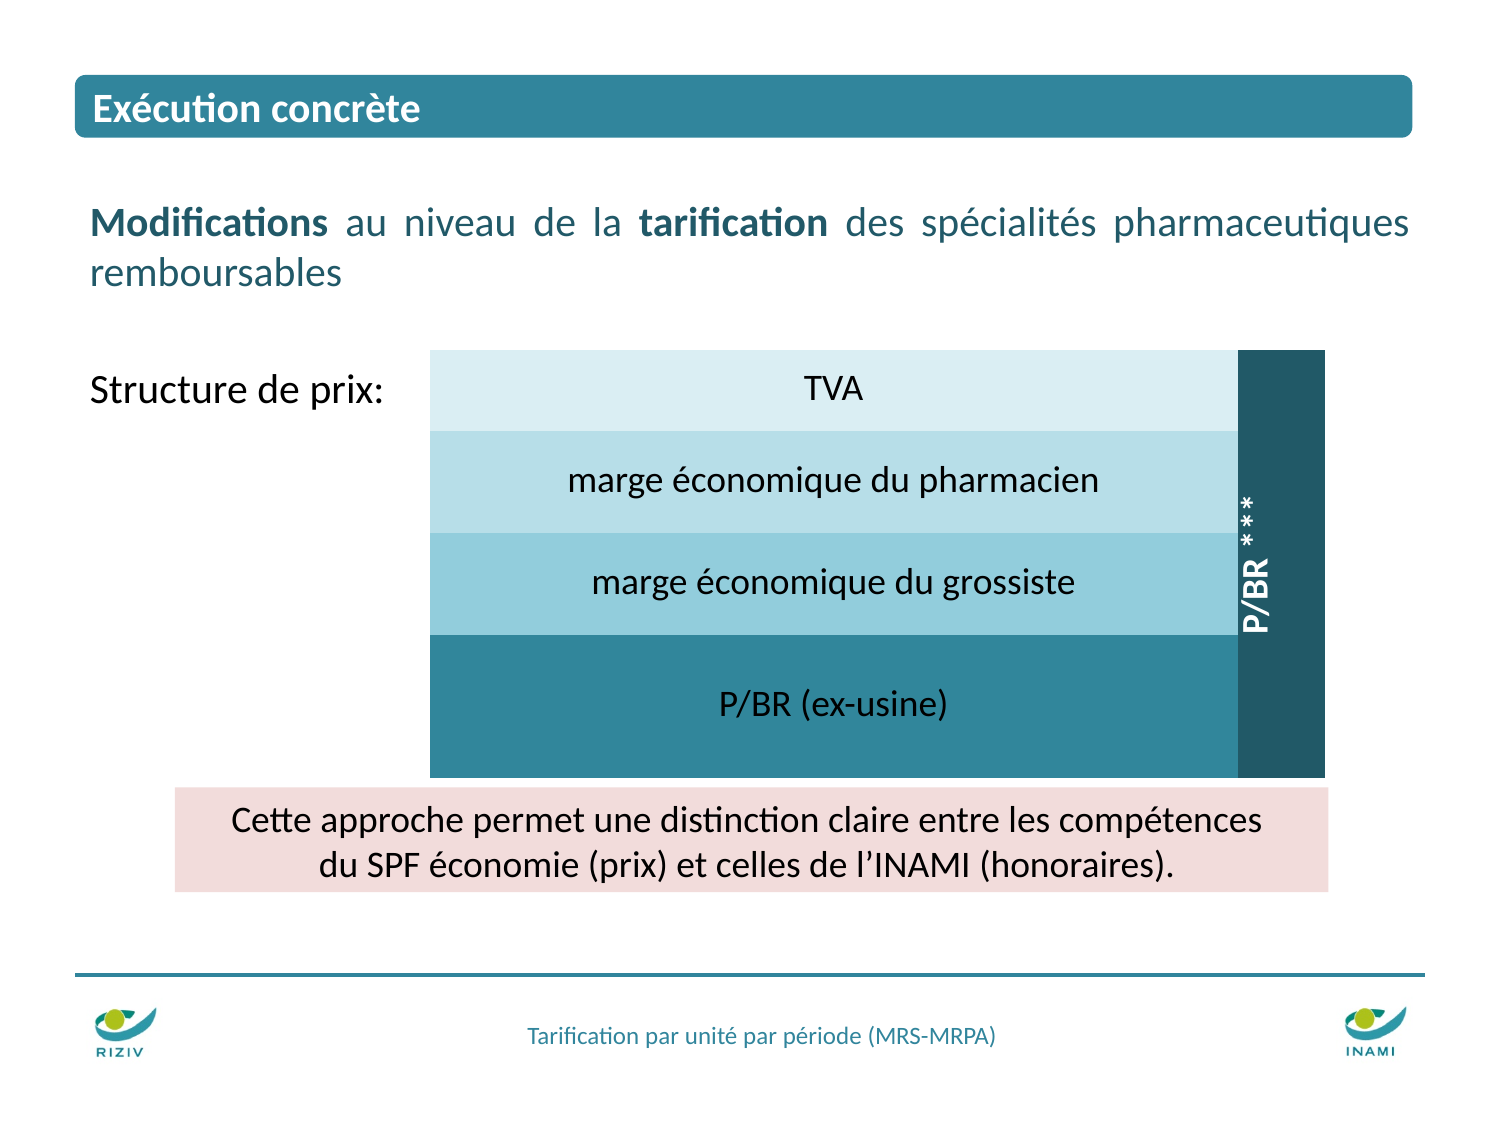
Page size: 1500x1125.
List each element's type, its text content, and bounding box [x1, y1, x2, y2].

list Modifications au niveau de la tarification des spécialités pharmaceutiques remboursables Structure de prix: [74, 187, 1425, 930]
table_cell marge économique du pharmacien [430, 431, 1238, 533]
table_header TVA [430, 350, 1238, 431]
table_cell P/BR (ex-usine) [430, 635, 1238, 778]
table_cell marge économique du grossiste [430, 533, 1238, 635]
picture [1324, 986, 1426, 1076]
text_box Tarification par unité par période (MRS-MRPA) [237, 1012, 1288, 1058]
text_box Cette approche permet une distinction claire entre les compétences du SPF économie (prix) et celles de l’INAMI (honoraires). [174, 787, 1329, 893]
text_box Exécution concrète [72, 72, 1415, 140]
picture [74, 987, 176, 1077]
table_header P/BR *** [1238, 350, 1325, 778]
